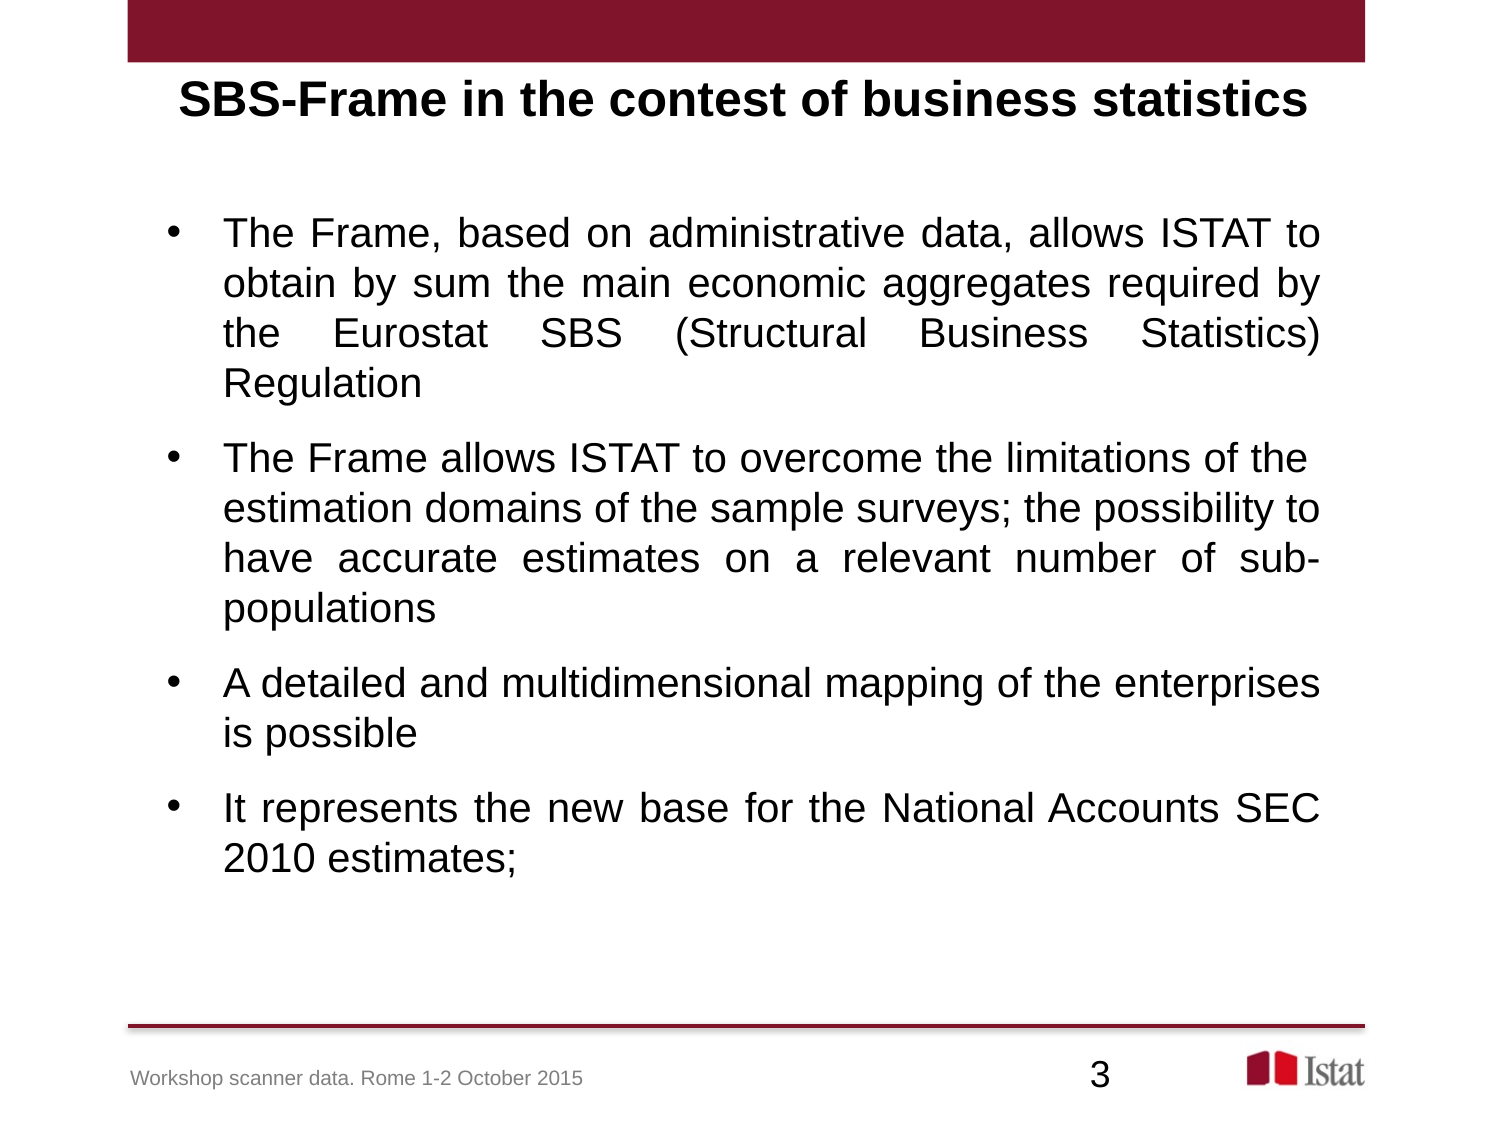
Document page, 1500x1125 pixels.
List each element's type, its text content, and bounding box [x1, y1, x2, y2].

slide_number 3 [1074, 1042, 1425, 1103]
text_box Workshop scanner data. Rome 1-2 October 2015 [115, 1057, 1119, 1098]
text_box The Frame, based on administrative data, allows ISTAT to obtain by sum the main economic aggregates required by the Eurostat SBS (Structural Business Statistics) Regulation The Frame allows ISTAT to overcome the limitations of the estimation domains of the sample surveys; the possibility to have accurate estimates on a relevant number of sub-populations A detailed and multidimensional mapping of the enterprises is possible It represents the new base for the National Accounts SEC 2010 estimates; [151, 198, 1337, 889]
text_box SBS-Frame in the contest of business statistics [135, 58, 1353, 134]
